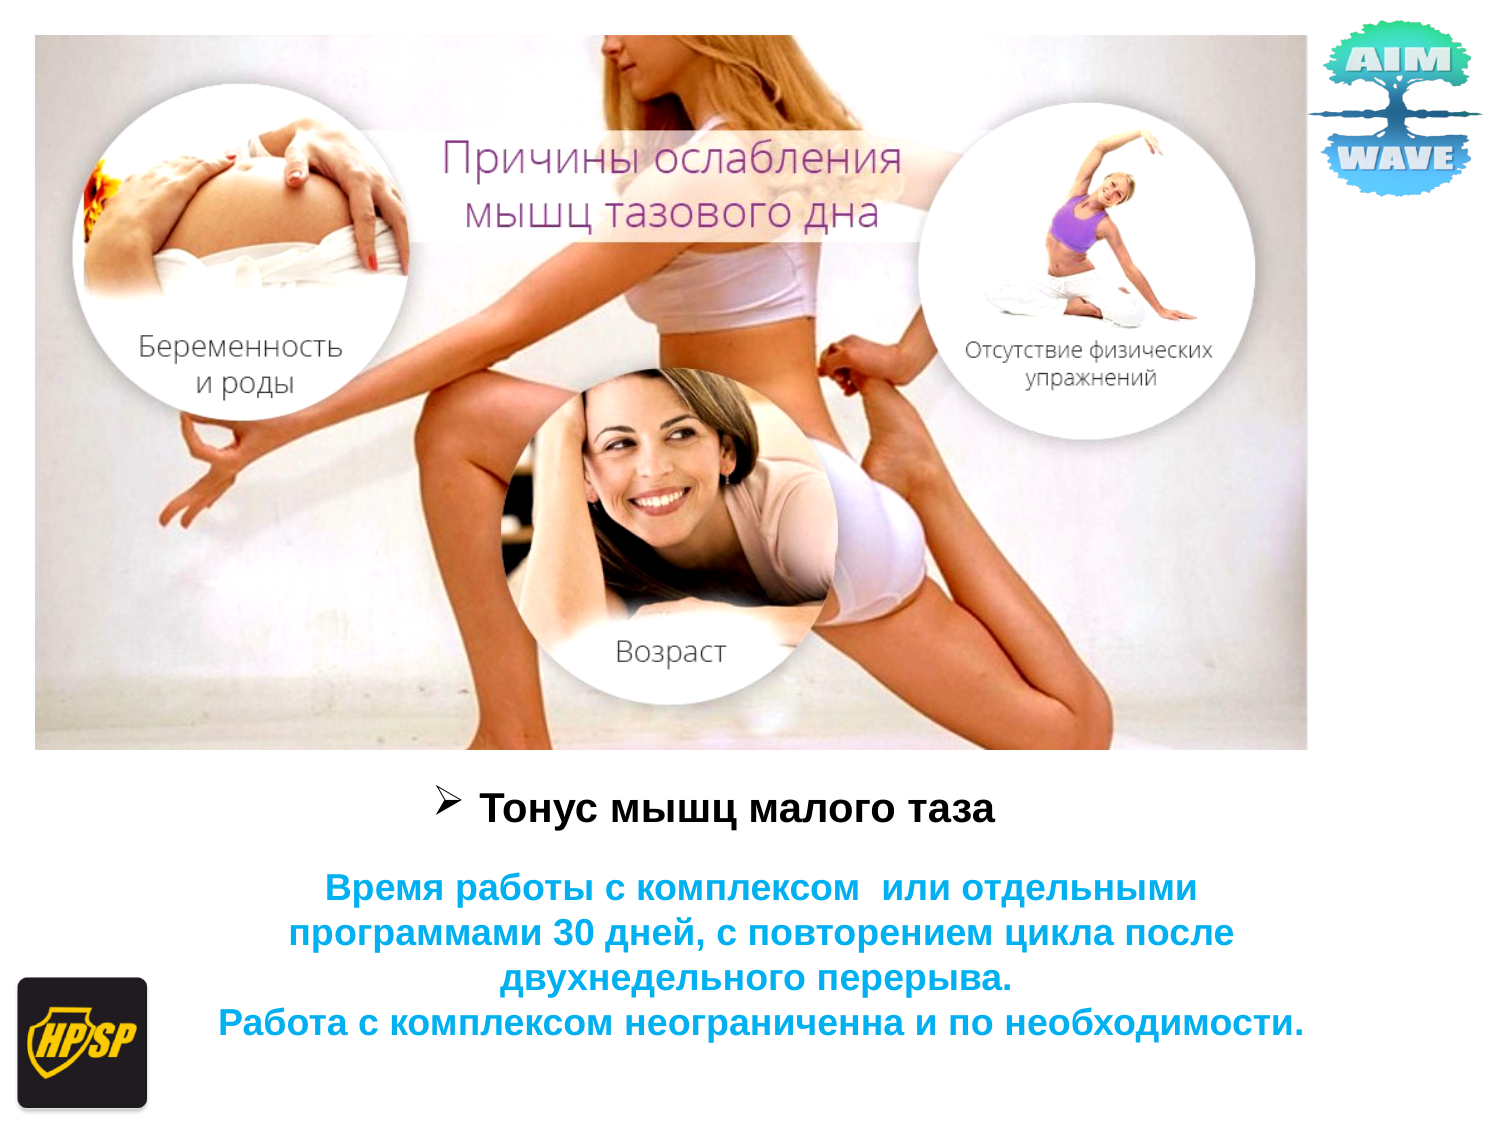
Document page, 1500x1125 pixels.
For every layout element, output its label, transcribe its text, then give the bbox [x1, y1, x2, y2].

text_box Время работы с комплексом или отдельными программами 30 дней, с повторением цикла после двухнедельного перерыва. Работа с комплексом неограниченна и по необходимости. [187, 855, 1336, 1051]
picture [0, 960, 165, 1125]
text_box Тонус мышц малого таза [339, 773, 1090, 839]
picture [34, 0, 1500, 751]
